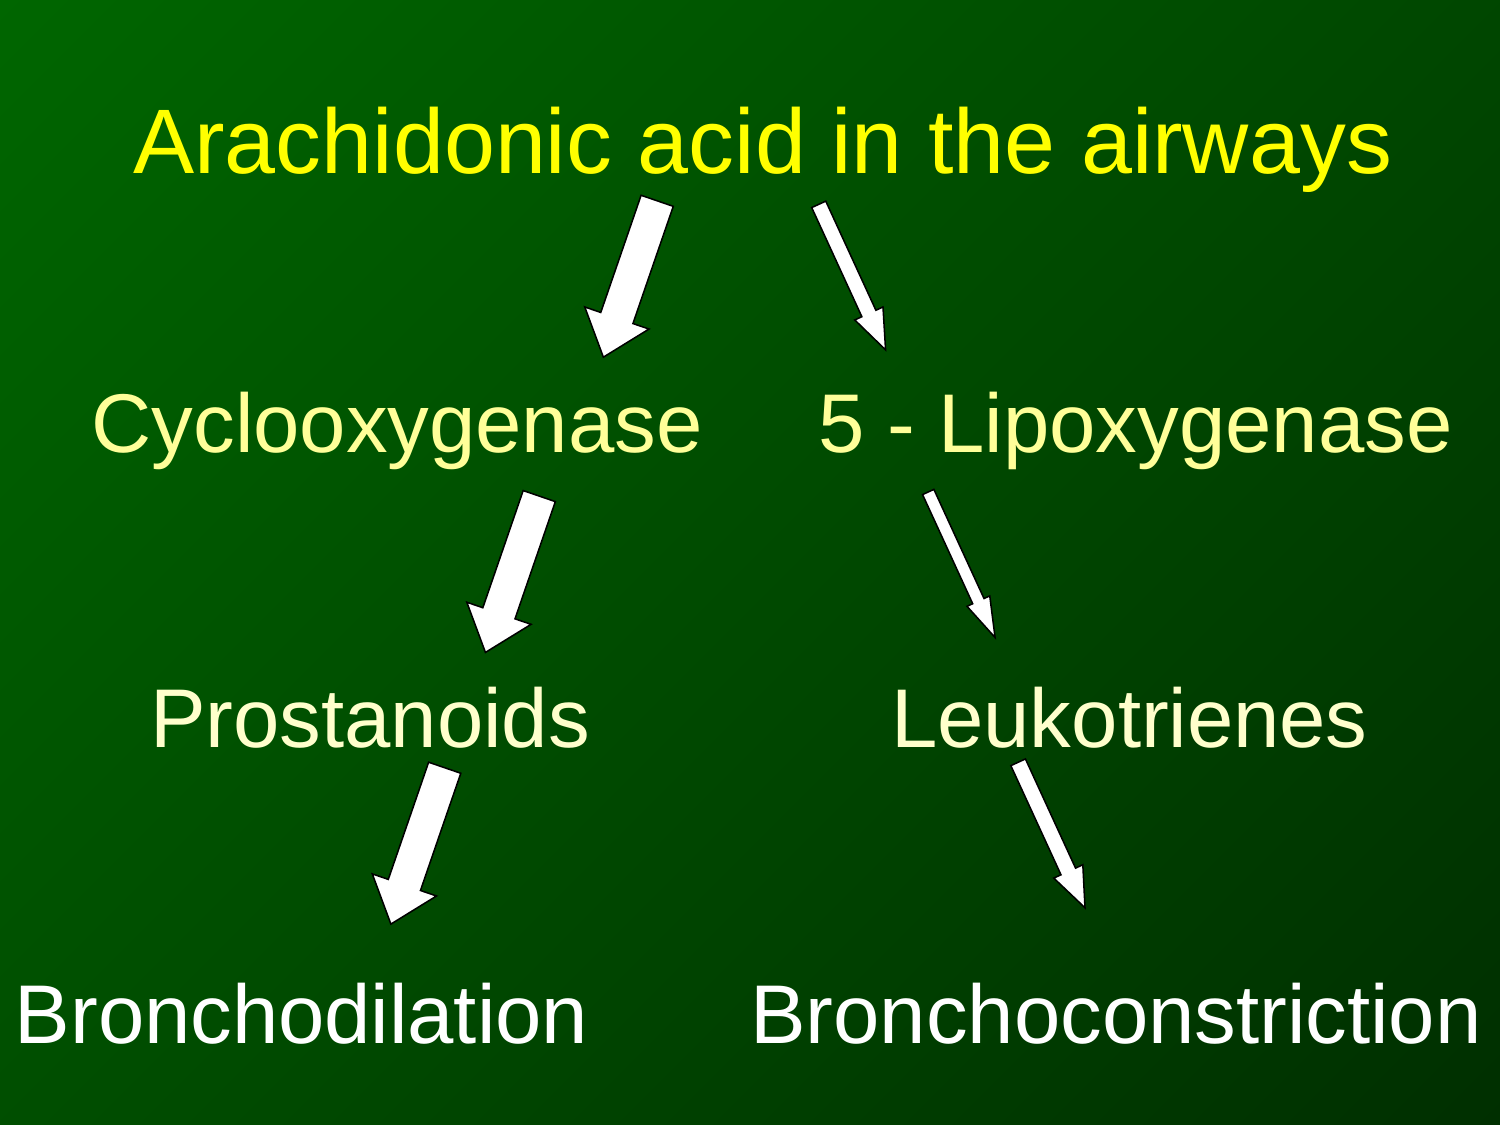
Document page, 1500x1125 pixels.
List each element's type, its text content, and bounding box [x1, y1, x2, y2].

text_box [922, 489, 996, 638]
text_box [1010, 758, 1086, 908]
title Arachidonic acid in the airways [88, 42, 1439, 231]
text_box Cyclooxygenase 5 - Lipoxygenase [76, 361, 1500, 477]
text_box Bronchodilation Bronchoconstriction [0, 952, 1500, 1068]
text_box [584, 195, 674, 358]
text_box [466, 490, 556, 653]
text_box Prostanoids Leukotrienes [135, 657, 1483, 772]
text_box [811, 201, 886, 350]
text_box [372, 762, 461, 925]
